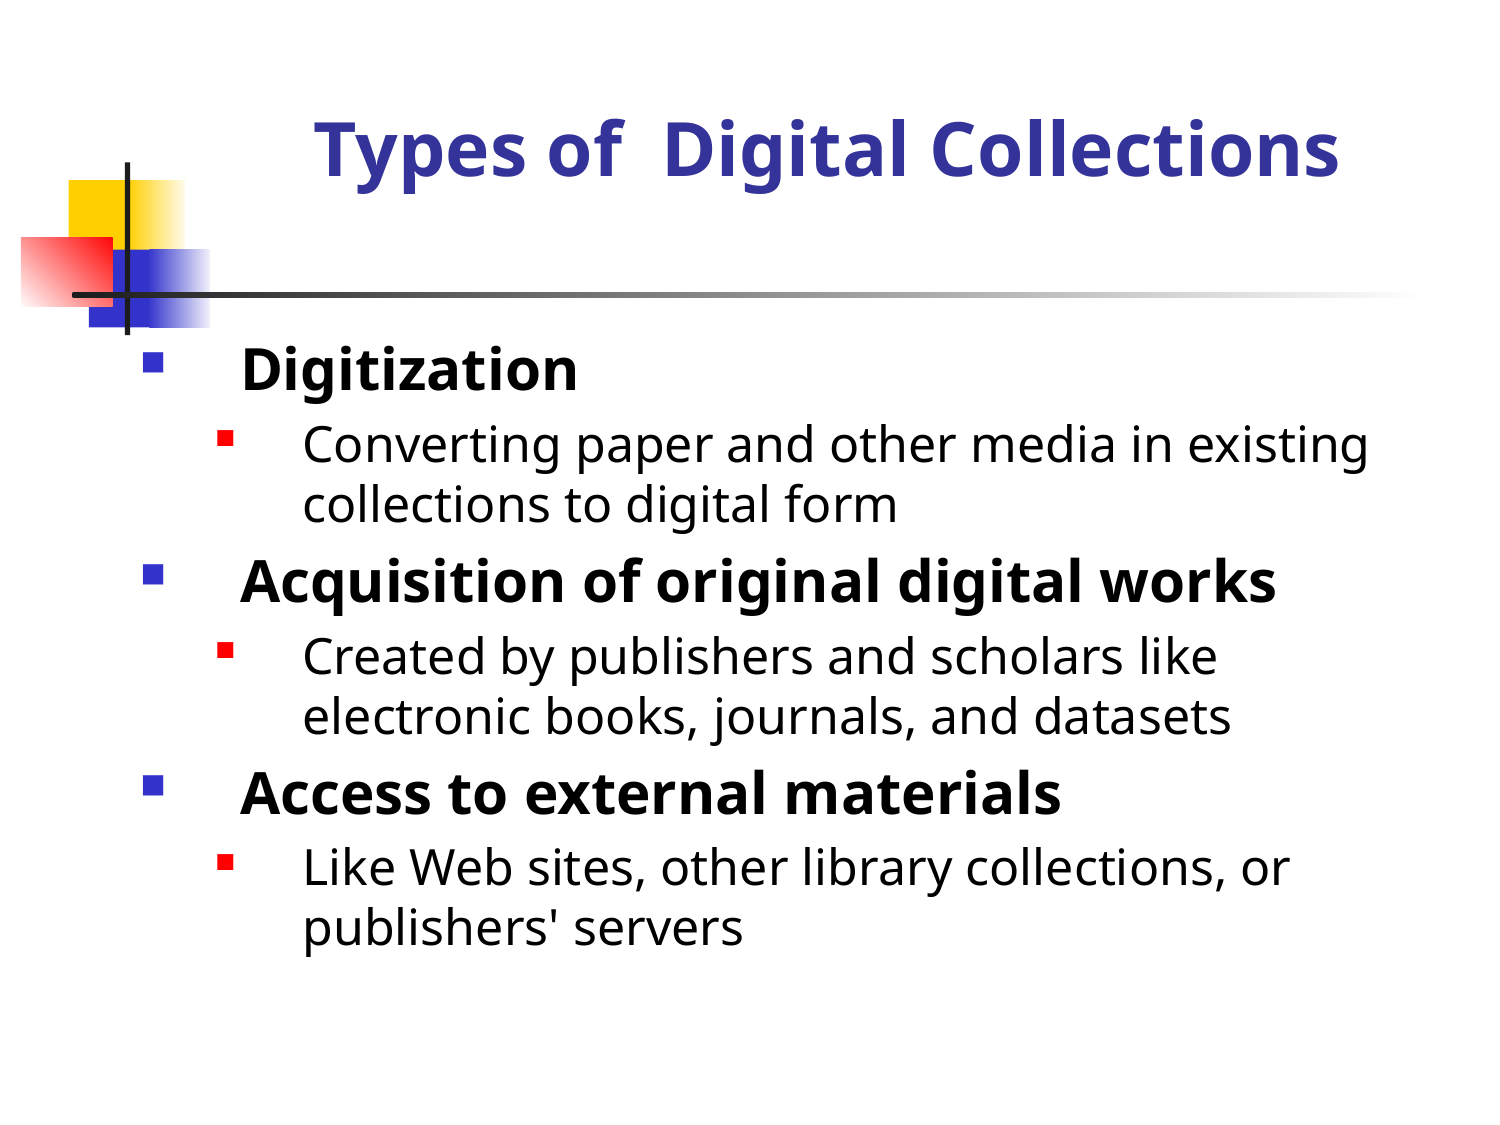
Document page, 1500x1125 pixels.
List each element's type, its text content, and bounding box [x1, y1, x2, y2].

title Types of Digital Collections [188, 101, 1468, 289]
list Digitization Converting paper and other media in existing collections to digital form Acquisition of original digital works Created by publishers and scholars like electronic books, journals, and datasets Access to external materials Like Web sites, other library collections, or publishers' servers [124, 324, 1401, 1088]
